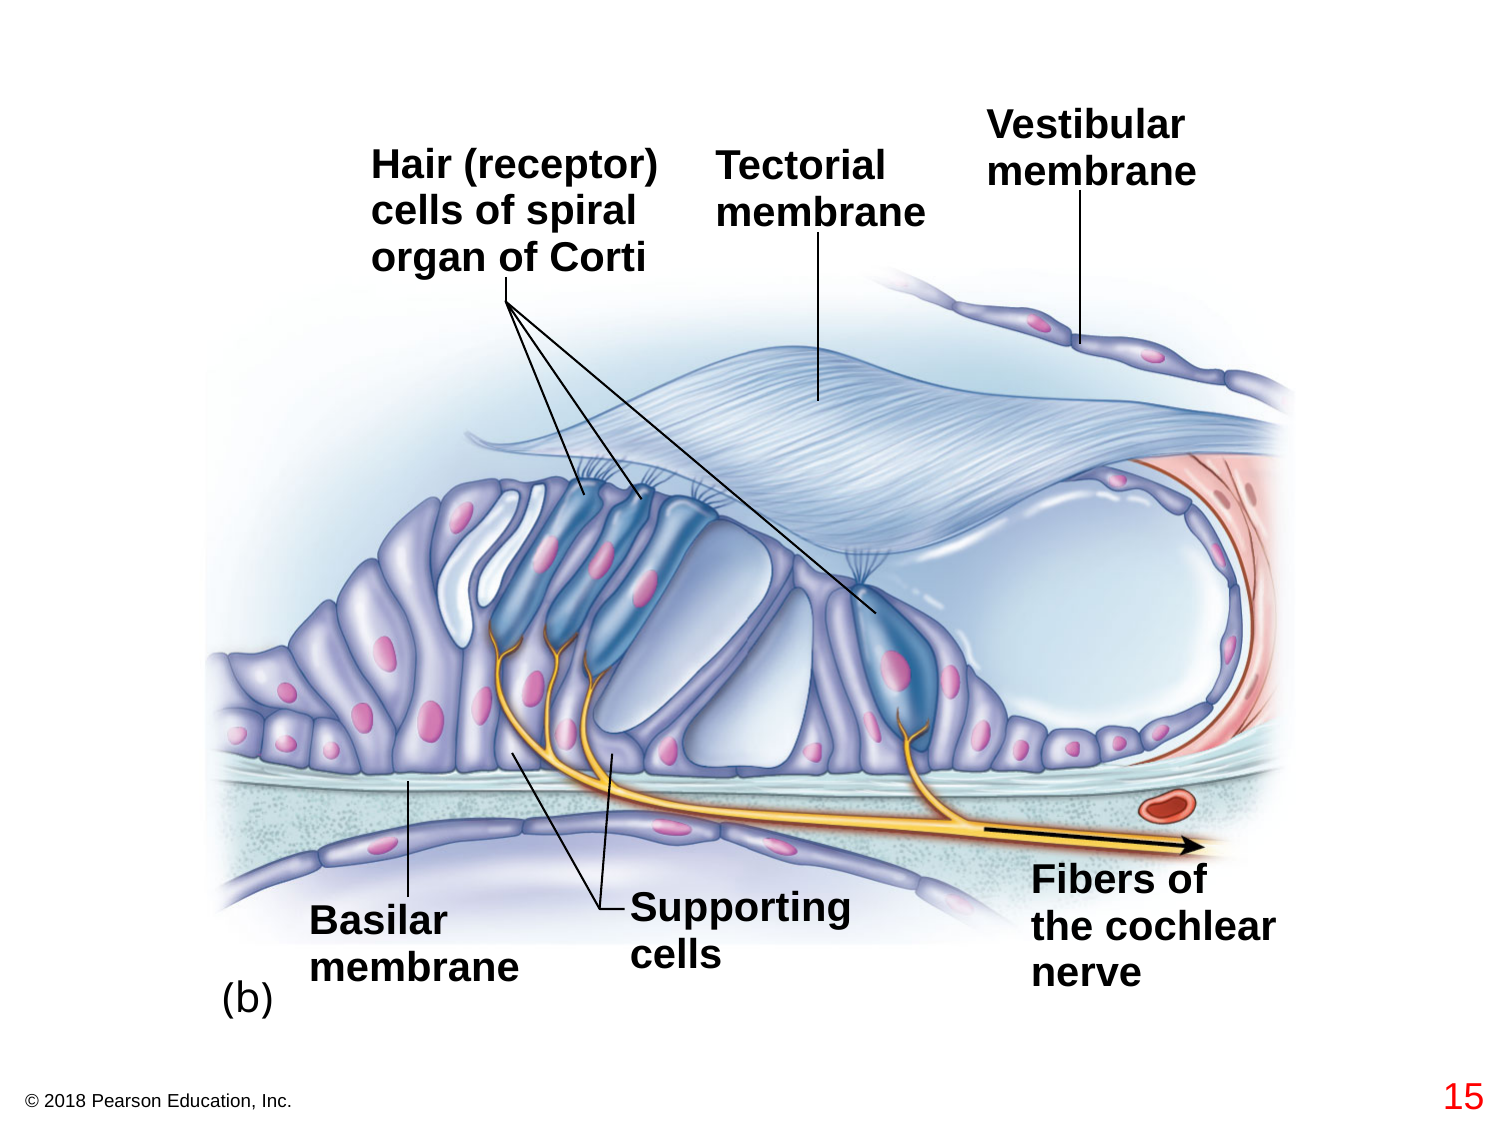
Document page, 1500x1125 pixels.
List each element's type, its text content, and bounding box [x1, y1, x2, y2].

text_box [509, 750, 627, 912]
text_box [503, 274, 879, 616]
slide_number 15 [1149, 1064, 1500, 1125]
picture [199, 100, 1301, 1025]
text_box © 2018 Pearson Education, Inc. [10, 1074, 517, 1125]
